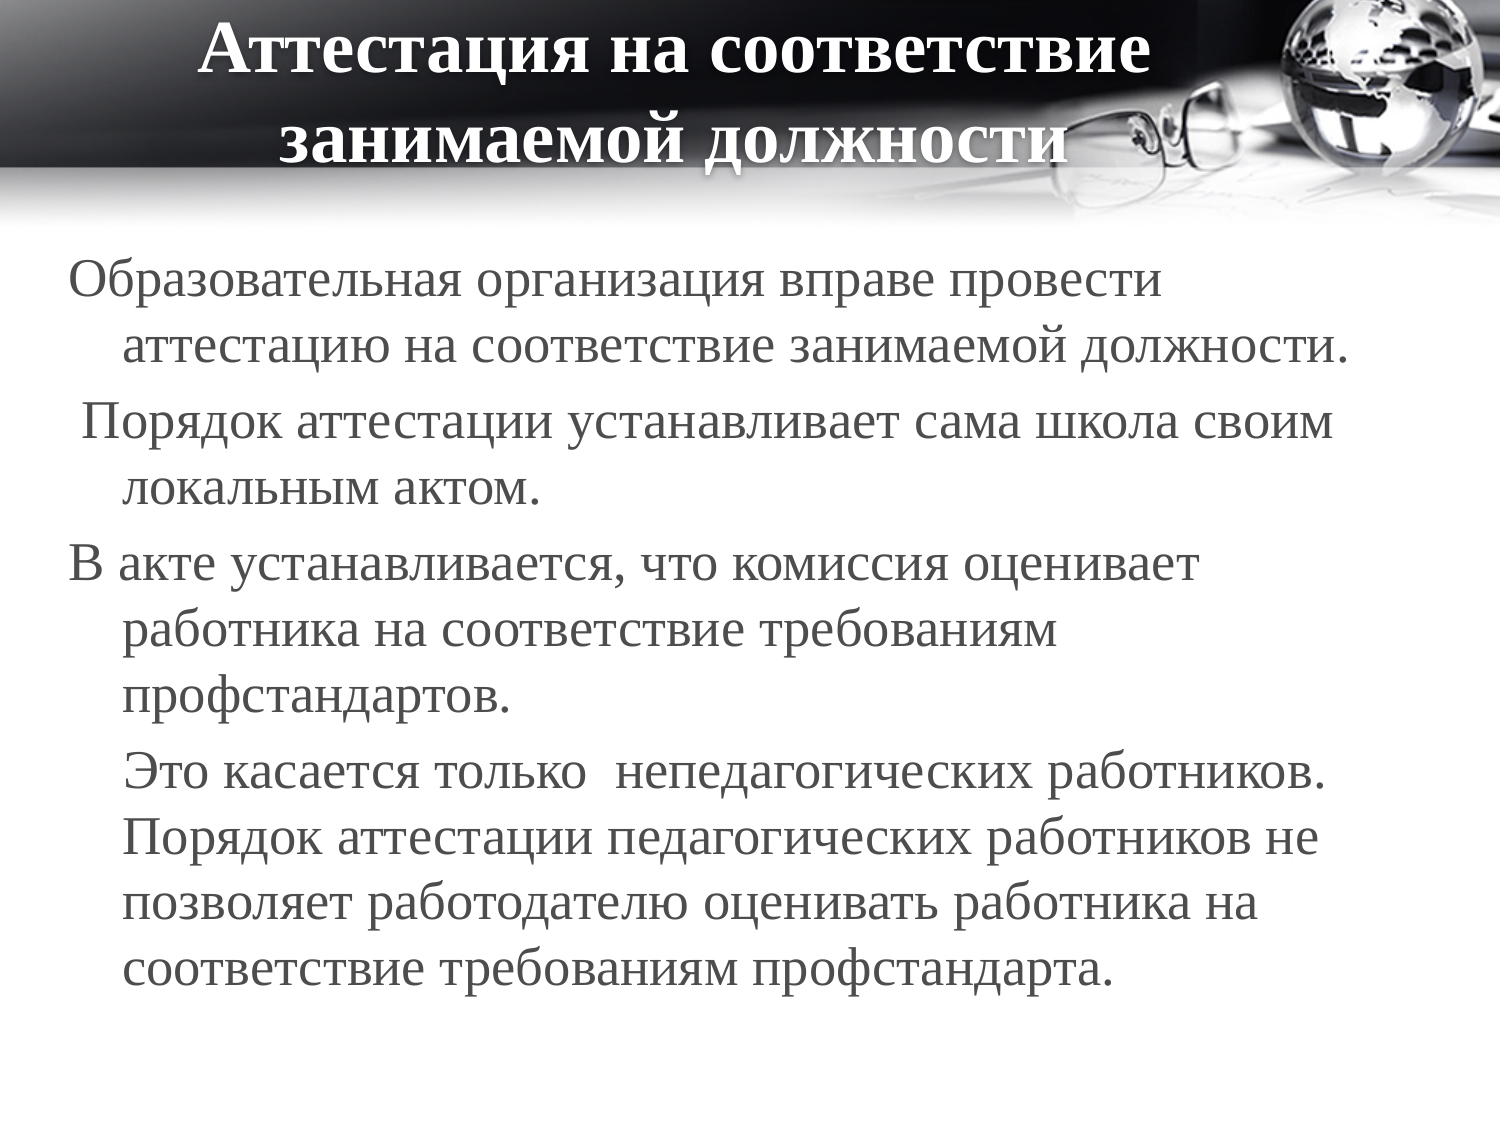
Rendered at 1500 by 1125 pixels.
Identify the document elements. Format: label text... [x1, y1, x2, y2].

list Образовательная организация вправе провести аттестацию на соответствие занимаемой должности. Порядок аттестации устанавливает сама школа своим локальным актом. В акте устанавливается, что комиссия оценивает работника на соответствие требованиям профстандартов. Это касается только непедагогических работников. Порядок аттестации педагогических работников не позволяет работодателю оценивать работника на соответствие требованиям профстандарта. [52, 234, 1426, 1006]
title Аттестация на соответствие занимаемой должности [0, 0, 1351, 176]
picture [0, 0, 1500, 1125]
